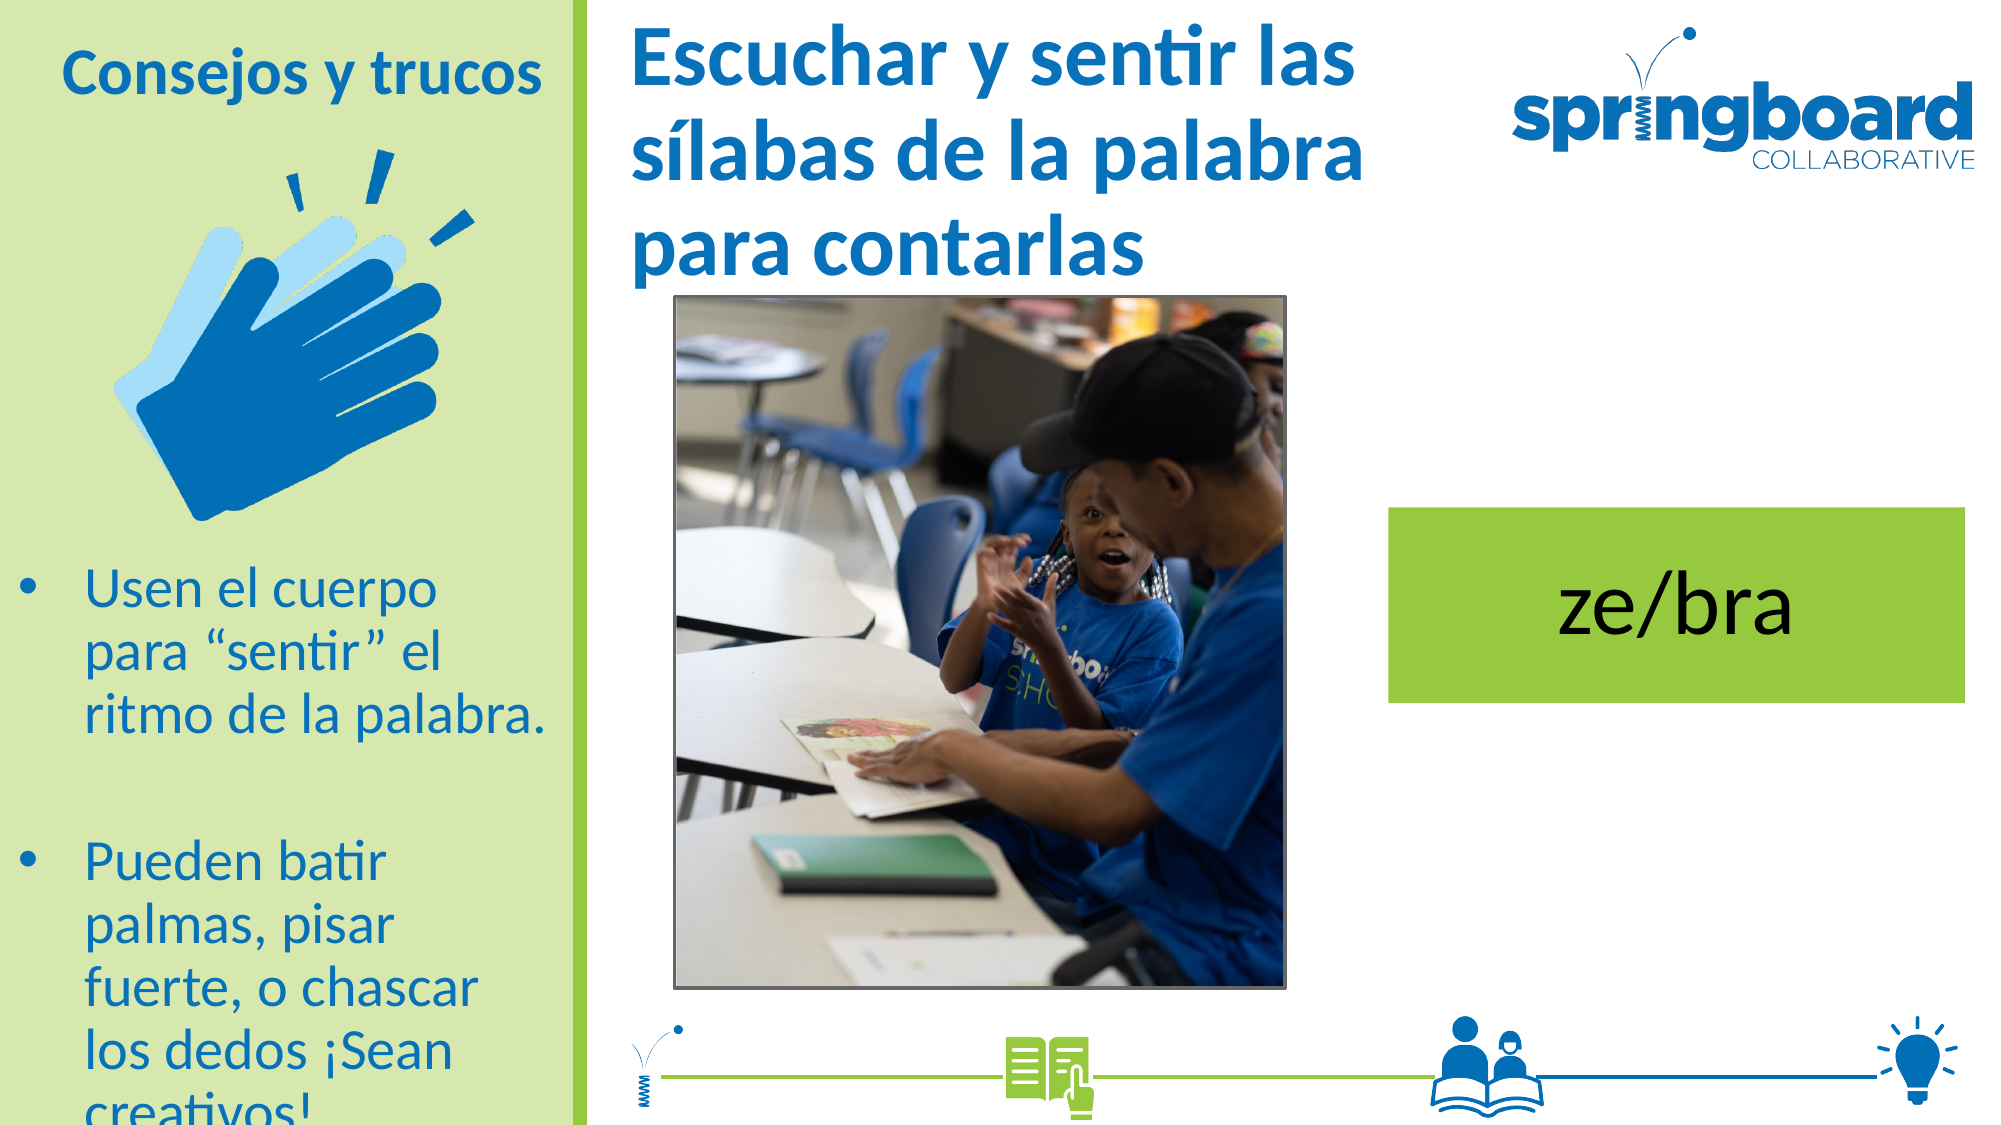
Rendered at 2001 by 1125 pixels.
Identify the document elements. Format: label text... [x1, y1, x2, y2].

picture [1006, 1037, 1094, 1120]
picture [631, 1025, 683, 1107]
list Consejos y trucos [0, 29, 588, 120]
picture [1518, 27, 1975, 169]
title Escuchar y sentir las sílabas de la palabra para contarlas [585, 22, 1518, 282]
picture [1430, 1016, 1544, 1118]
picture [58, 129, 530, 540]
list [676, 298, 1284, 987]
list ze/bra [1388, 507, 1965, 704]
picture [1877, 1016, 1958, 1105]
list Usen el cuerpo para “sentir” el ritmo de la palabra. Pueden batir palmas, pisar fuerte, o chascar los dedos ¡Sean creativos! [0, 549, 572, 1042]
